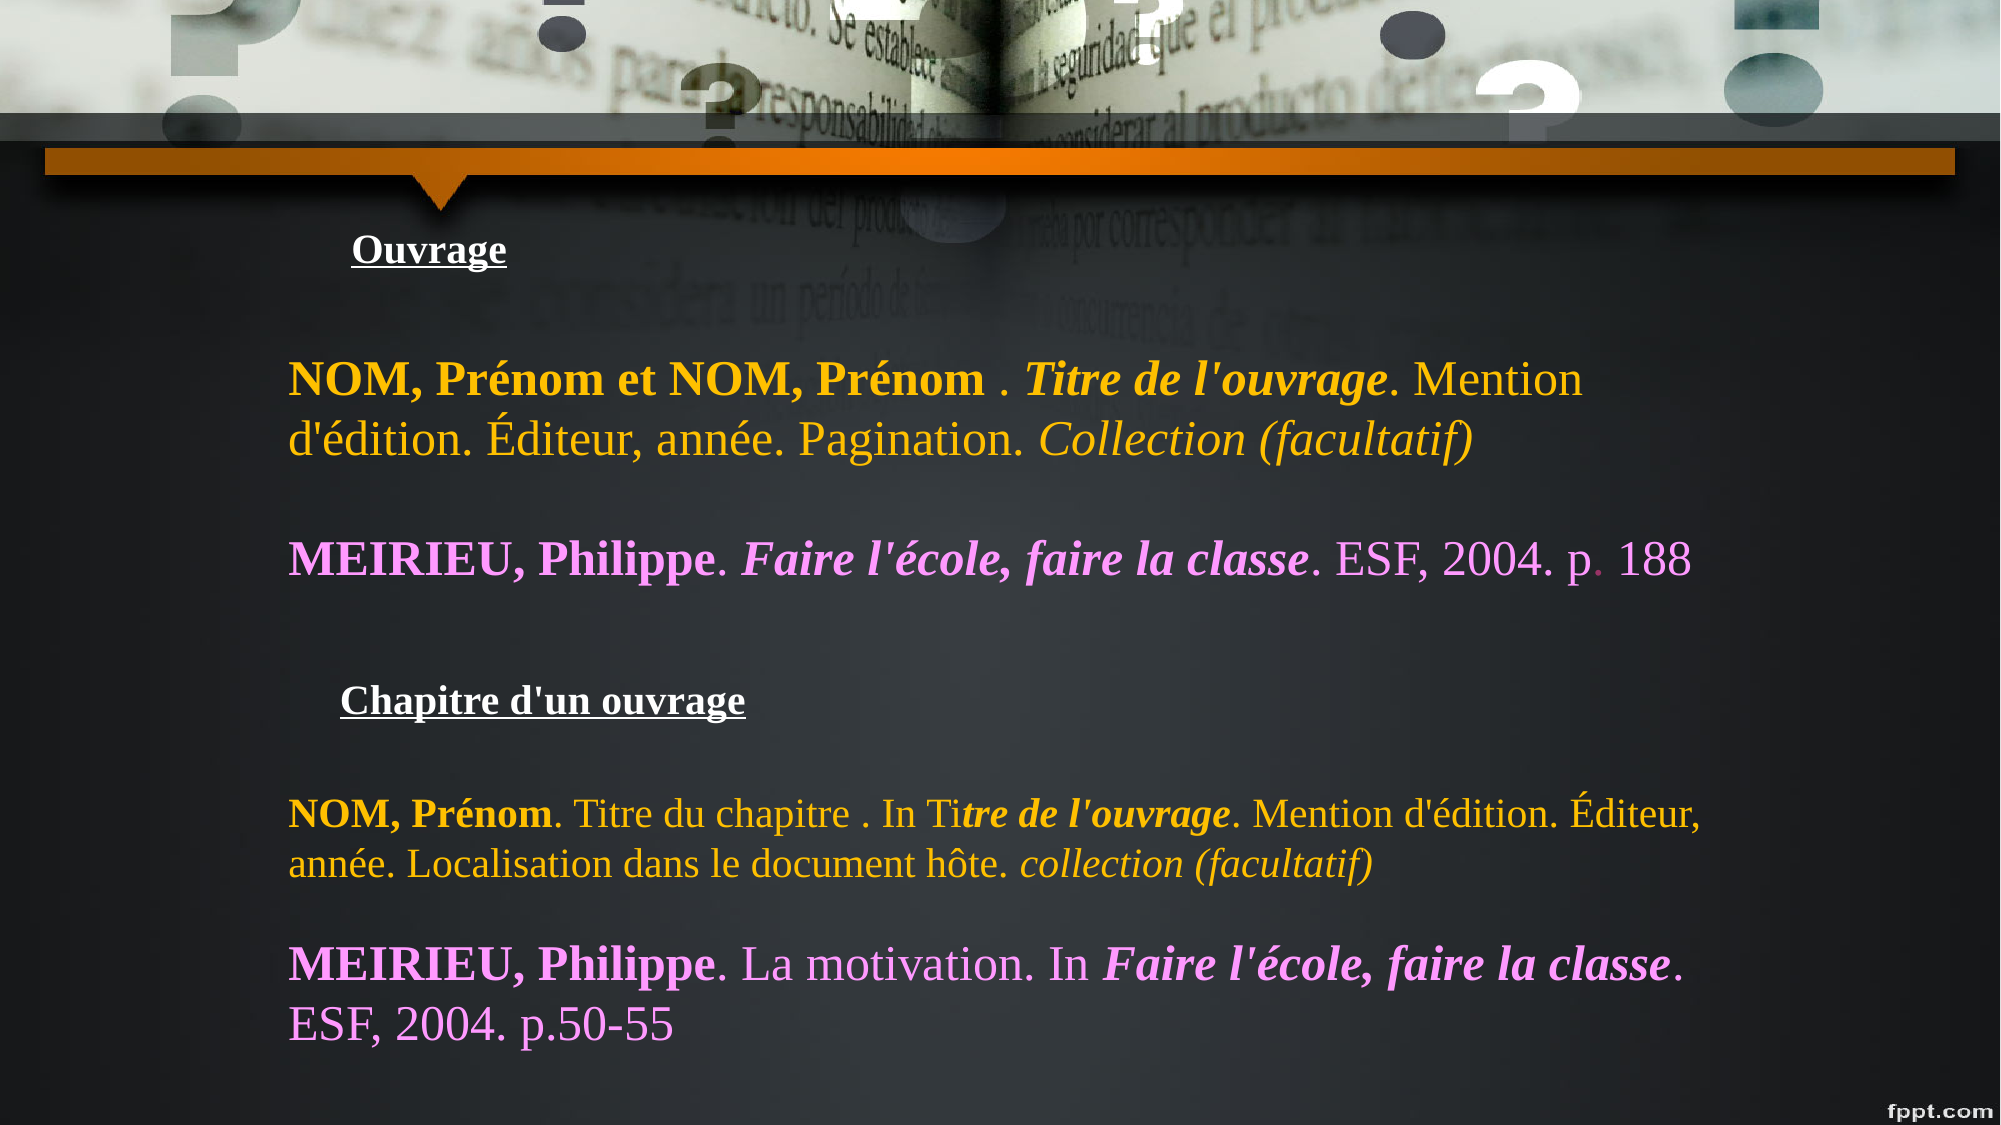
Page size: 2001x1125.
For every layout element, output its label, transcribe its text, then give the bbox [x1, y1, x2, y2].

picture [0, 0, 2001, 1125]
text_box Ouvrage NOM, Prénom et NOM, Prénom . Titre de l'ouvrage. Mention d'édition. Éditeur, année. Pagination. Collection (facultatif) MEIRIEU, Philippe. Faire l'école, faire la classe. ESF, 2004. p. 188 [273, 211, 1727, 593]
text_box Chapitre d'un ouvrage NOM, Prénom. Titre du chapitre . In Titre de l'ouvrage. Mention d'édition. Éditeur, année. Localisation dans le document hôte. collection (facultatif) MEIRIEU, Philippe. La motivation. In Faire l'école, faire la classe. ESF, 2004. p.50-55 [273, 662, 1750, 1058]
